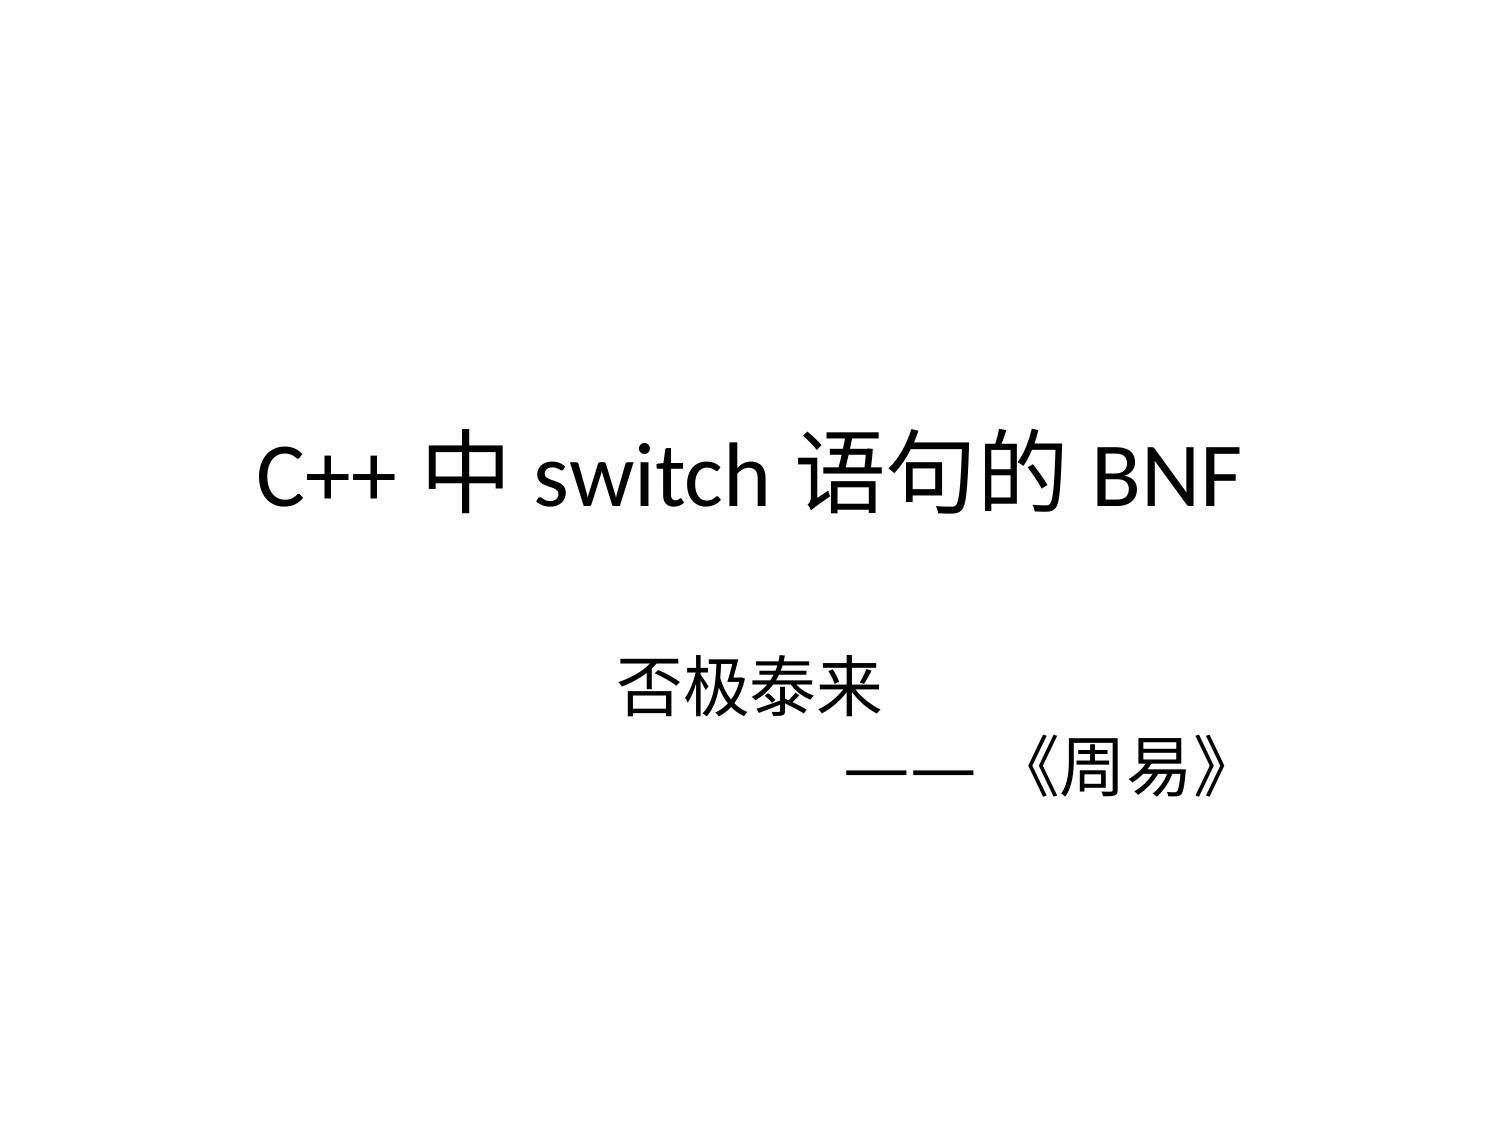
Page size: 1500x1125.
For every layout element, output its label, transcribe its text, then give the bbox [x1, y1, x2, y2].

text_box C++中switch语句的BNF [112, 349, 1388, 591]
text_box 否极泰来 ——《周易》 [224, 637, 1275, 925]
